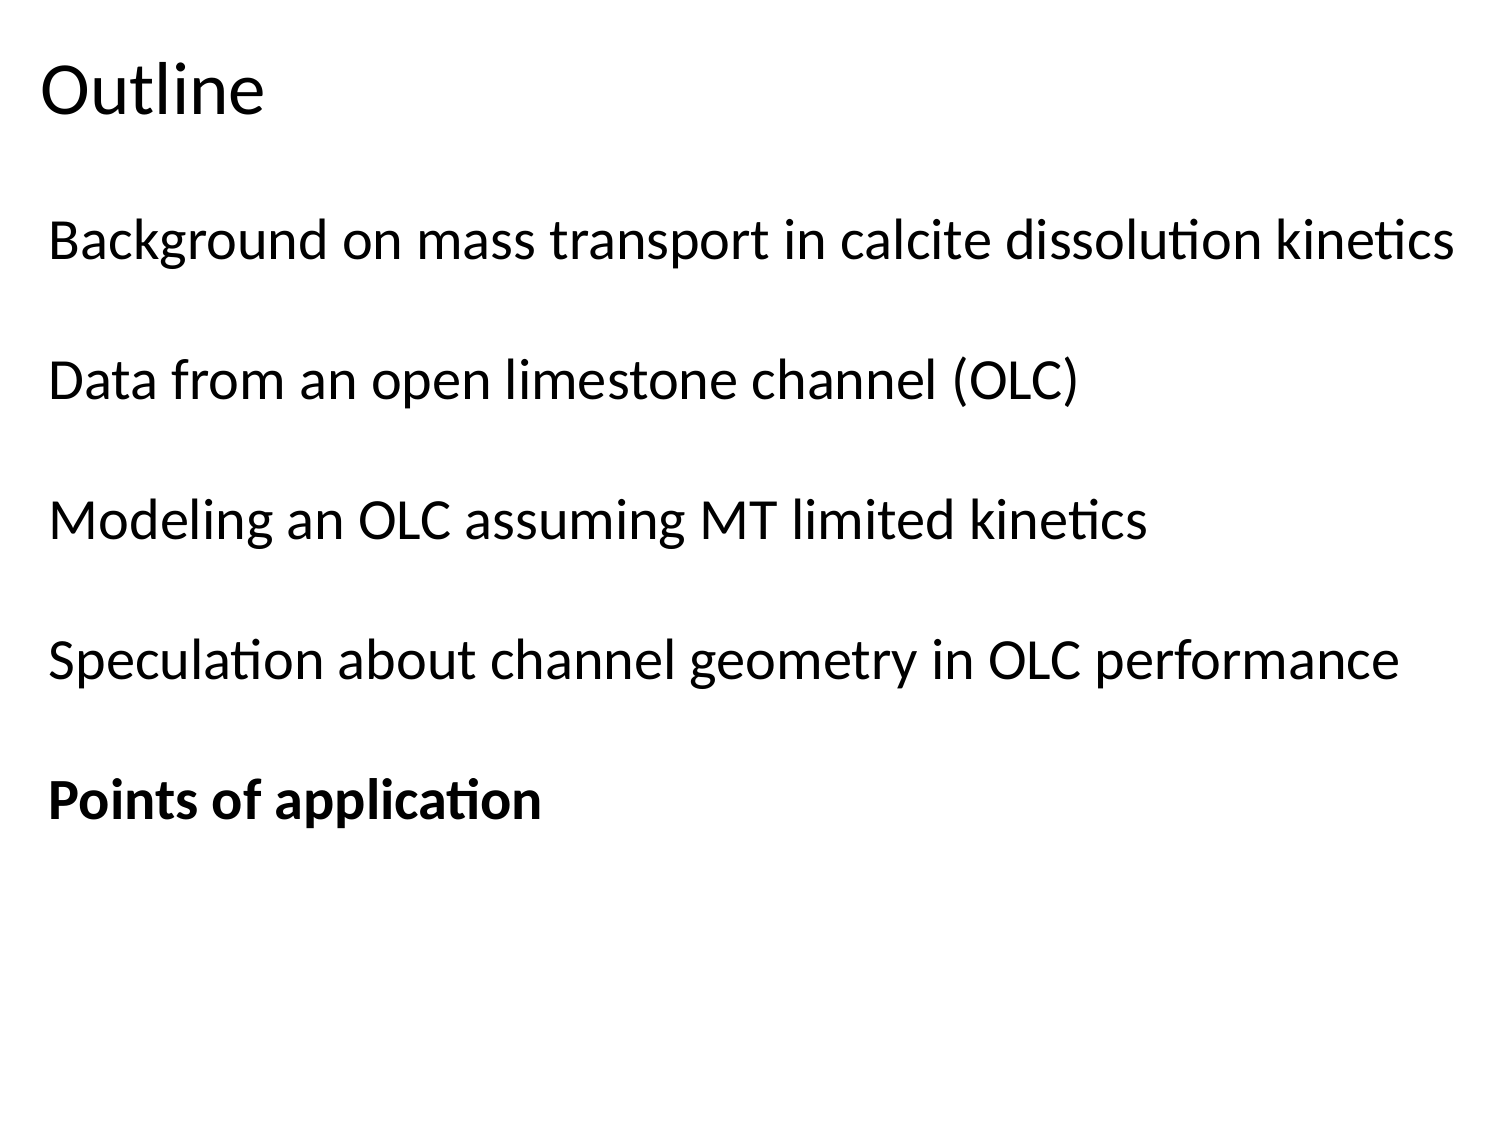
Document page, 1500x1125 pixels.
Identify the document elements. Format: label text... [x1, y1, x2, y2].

text_box Background on mass transport in calcite dissolution kinetics Data from an open limestone channel (OLC) Modeling an OLC assuming MT limited kinetics Speculation about channel geometry in OLC performance Points of application [34, 194, 1471, 839]
text_box Outline [26, 32, 282, 138]
